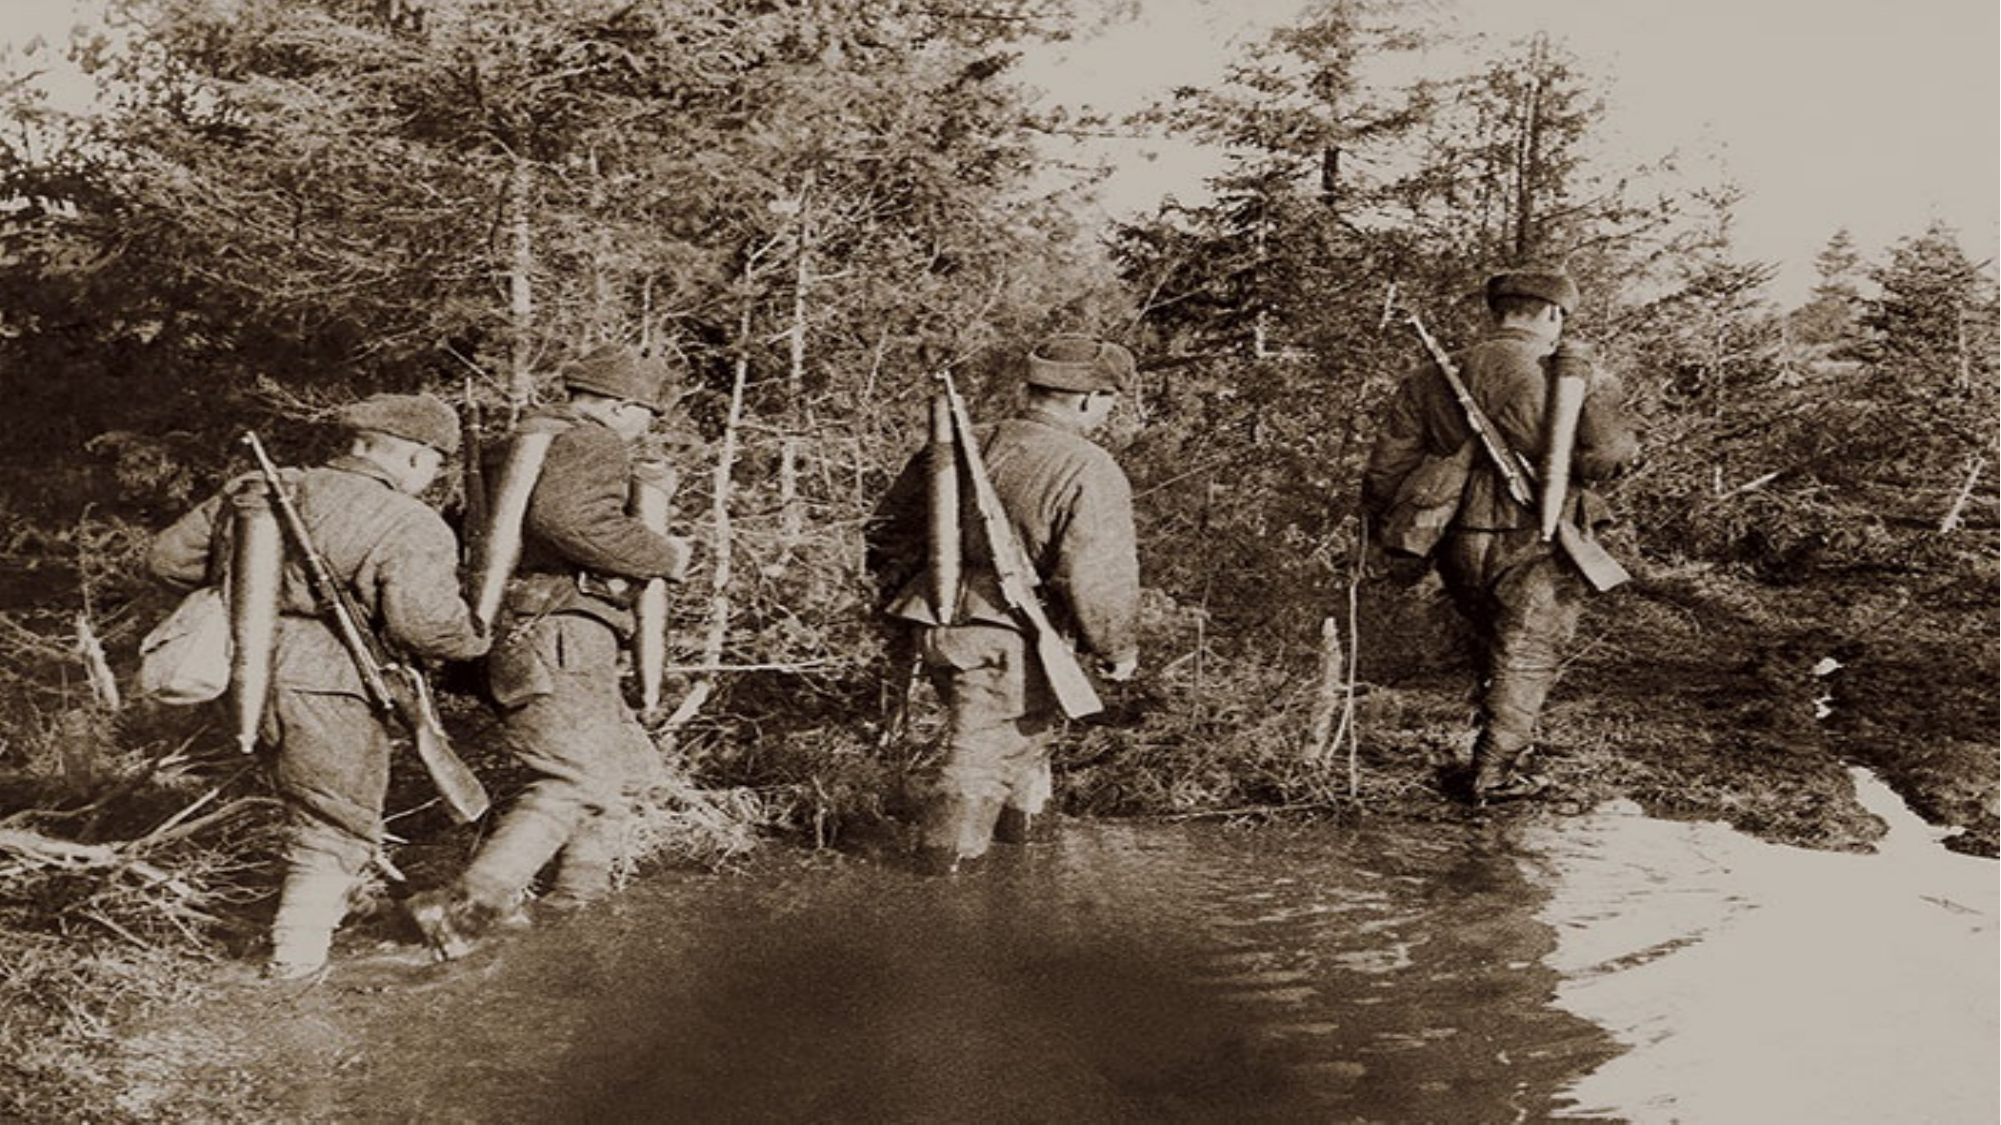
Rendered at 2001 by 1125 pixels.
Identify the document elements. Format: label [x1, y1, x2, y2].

list [0, 0, 2000, 1125]
